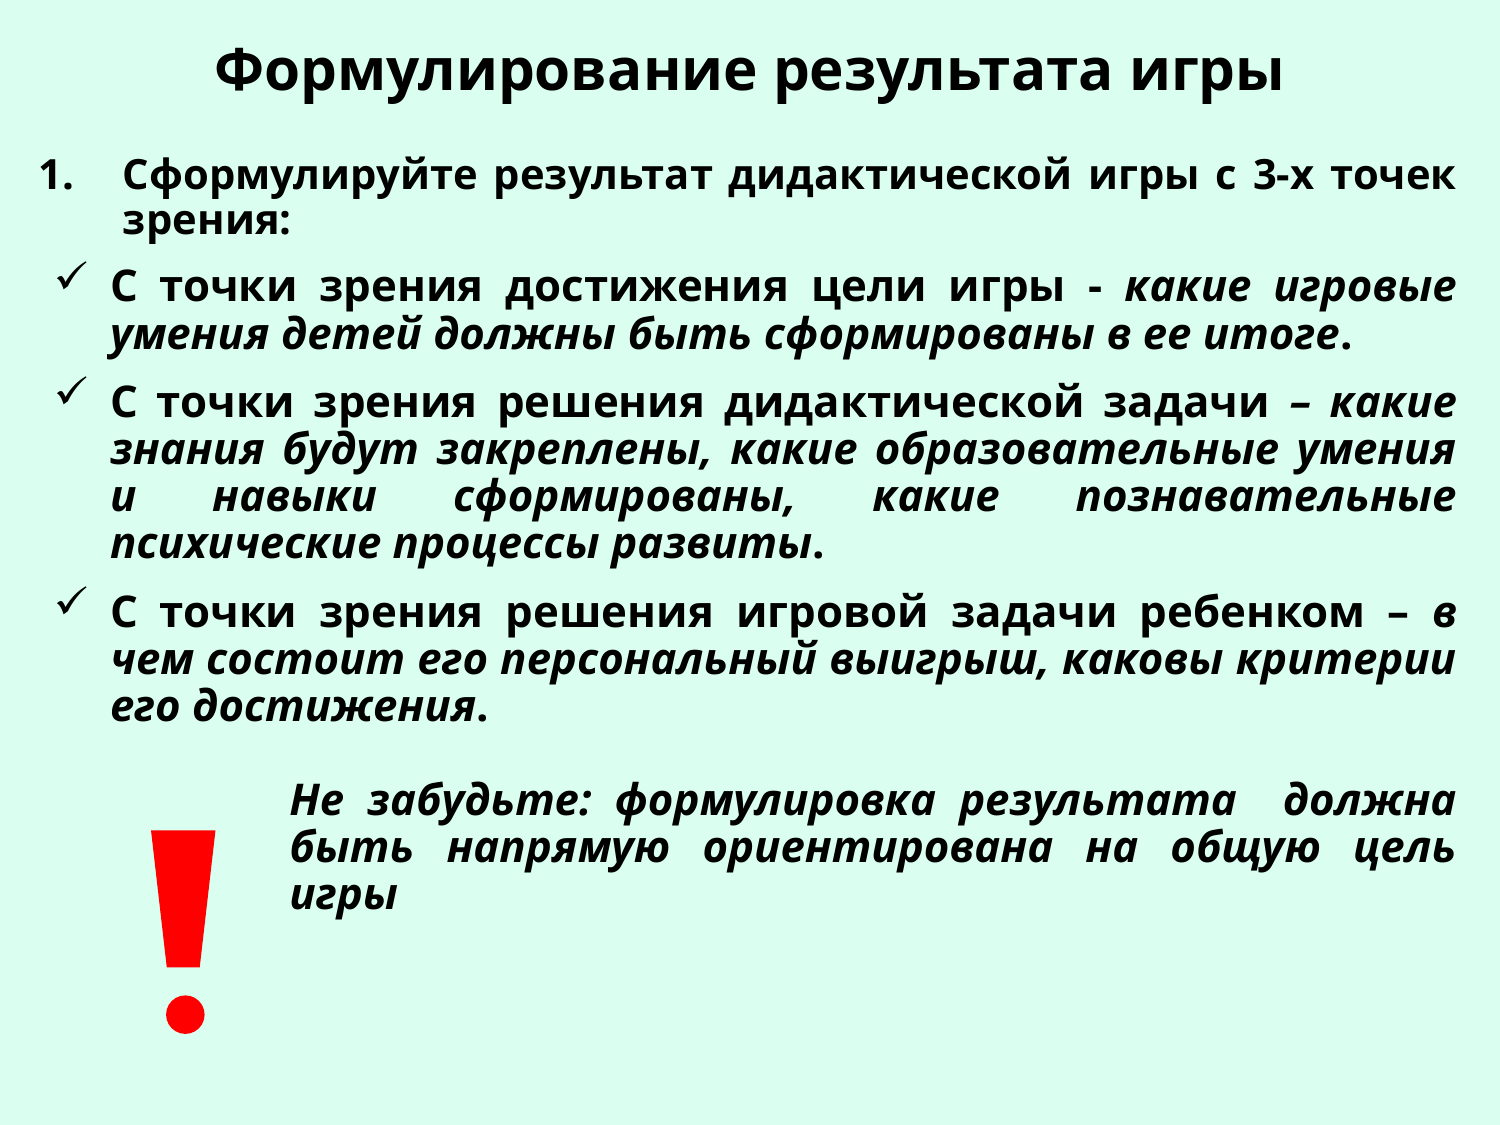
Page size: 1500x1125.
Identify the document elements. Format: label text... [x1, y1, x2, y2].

text_box [166, 995, 205, 1034]
list Сформулируйте результат дидактической игры с 3-х точек зрения: С точки зрения достижения цели игры - какие игровые умения детей должны быть сформированы в ее итоге. С точки зрения решения дидактической задачи – какие знания будут закреплены, какие образовательные умения и навыки сформированы, какие познавательные психические процессы развиты. С точки зрения решения игровой задачи ребенком – в чем состоит его персональный выигрыш, каковы критерии его достижения. Не забудьте: формулировка результата должна быть напрямую ориентирована на общую цель игры [23, 145, 1473, 1095]
title Формулирование результата игры [103, 12, 1397, 131]
text_box [151, 830, 216, 968]
